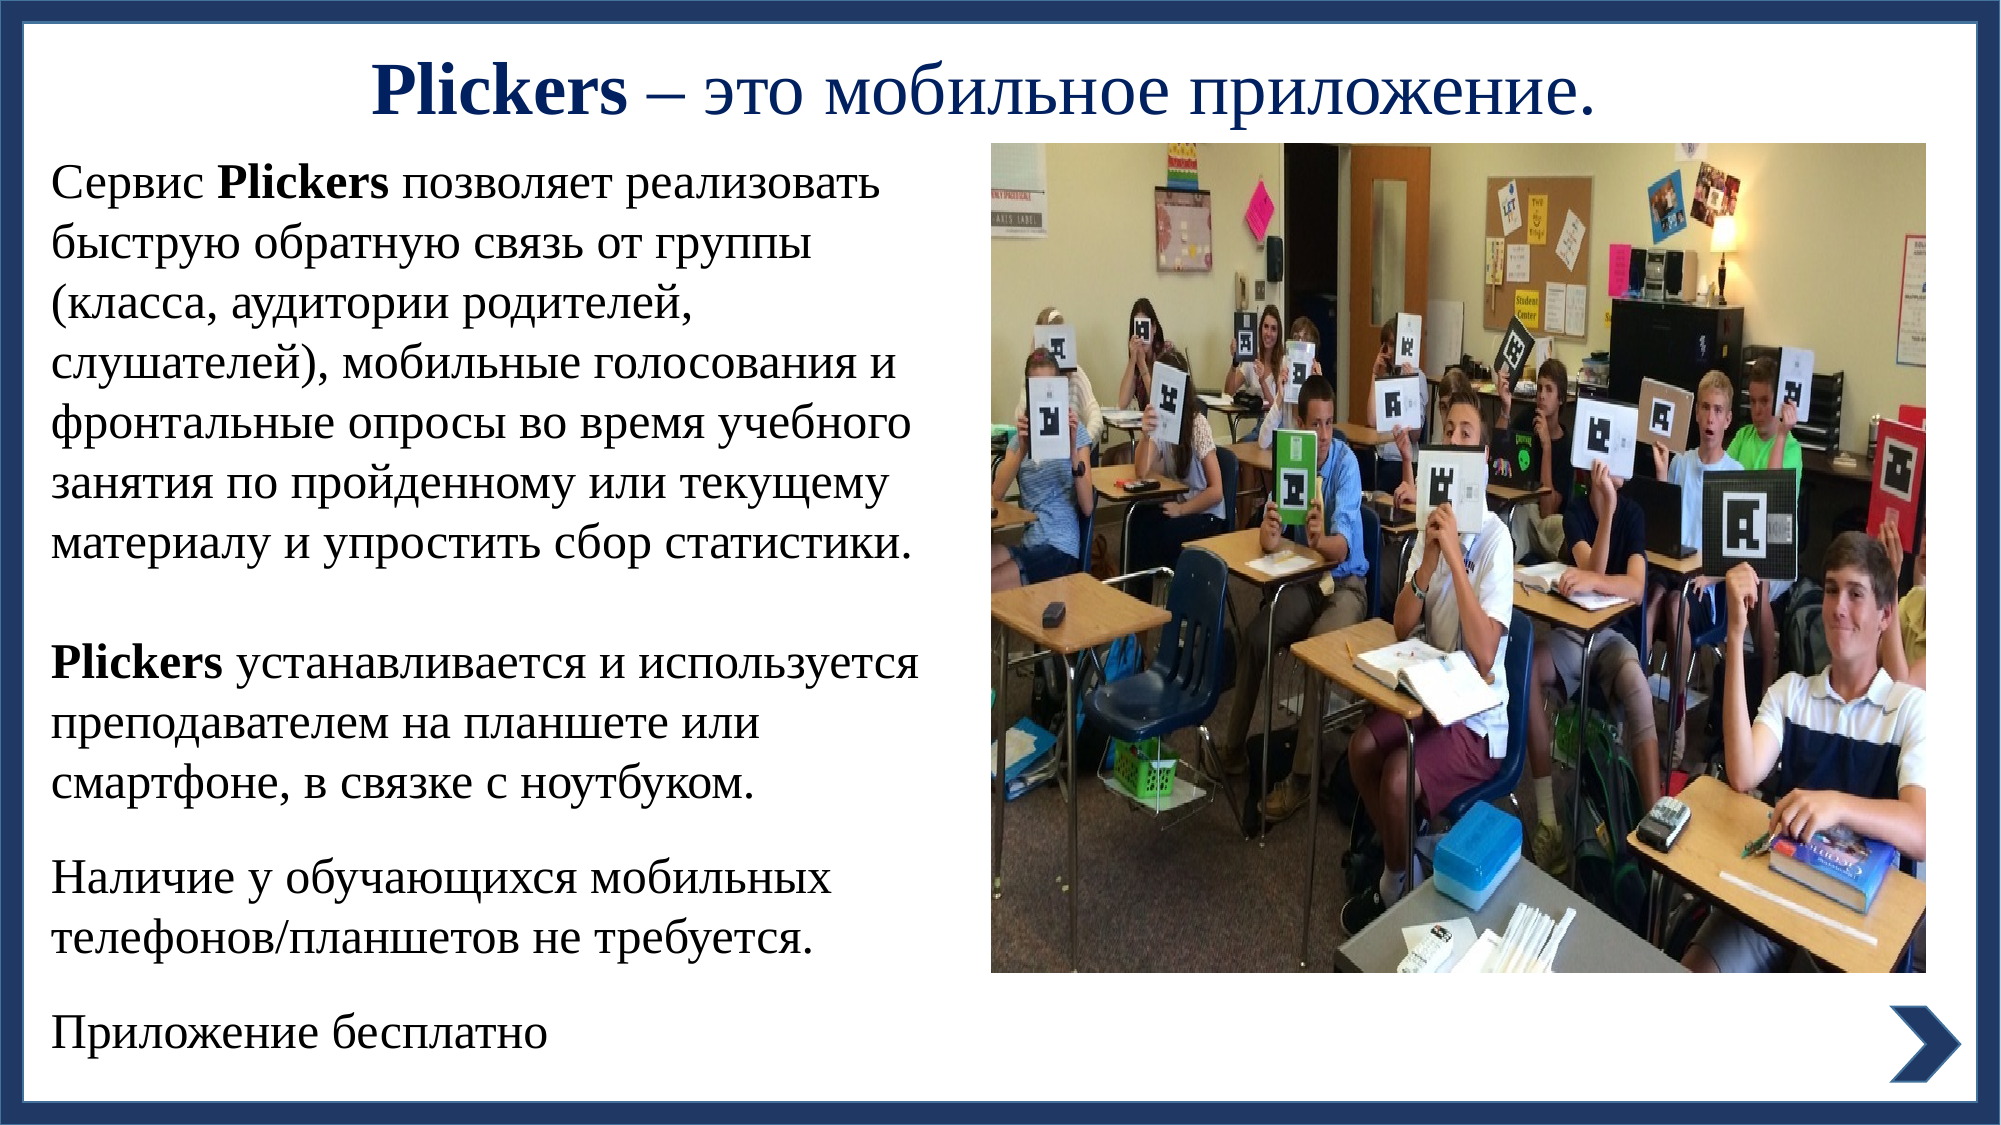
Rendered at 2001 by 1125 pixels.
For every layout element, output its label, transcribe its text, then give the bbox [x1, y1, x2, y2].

text_box Сервис Plickers позволяет реализовать быструю обратную связь от группы (класса, аудитории родителей, слушателей), мобильные голосования и фронтальные опросы во время учебного занятия по пройденному или текущему материалу и упростить сбор статистики. Plickers устанавливается и используется преподавателем на планшете или смартфоне, в связке с ноутбуком. Наличие у обучающихся мобильных телефонов/планшетов не требуется. Приложение бесплатно [36, 140, 983, 1125]
picture [991, 143, 1926, 973]
text_box Plickers – это мобильное приложение. [36, 31, 1933, 227]
text_box [1889, 1005, 1962, 1083]
